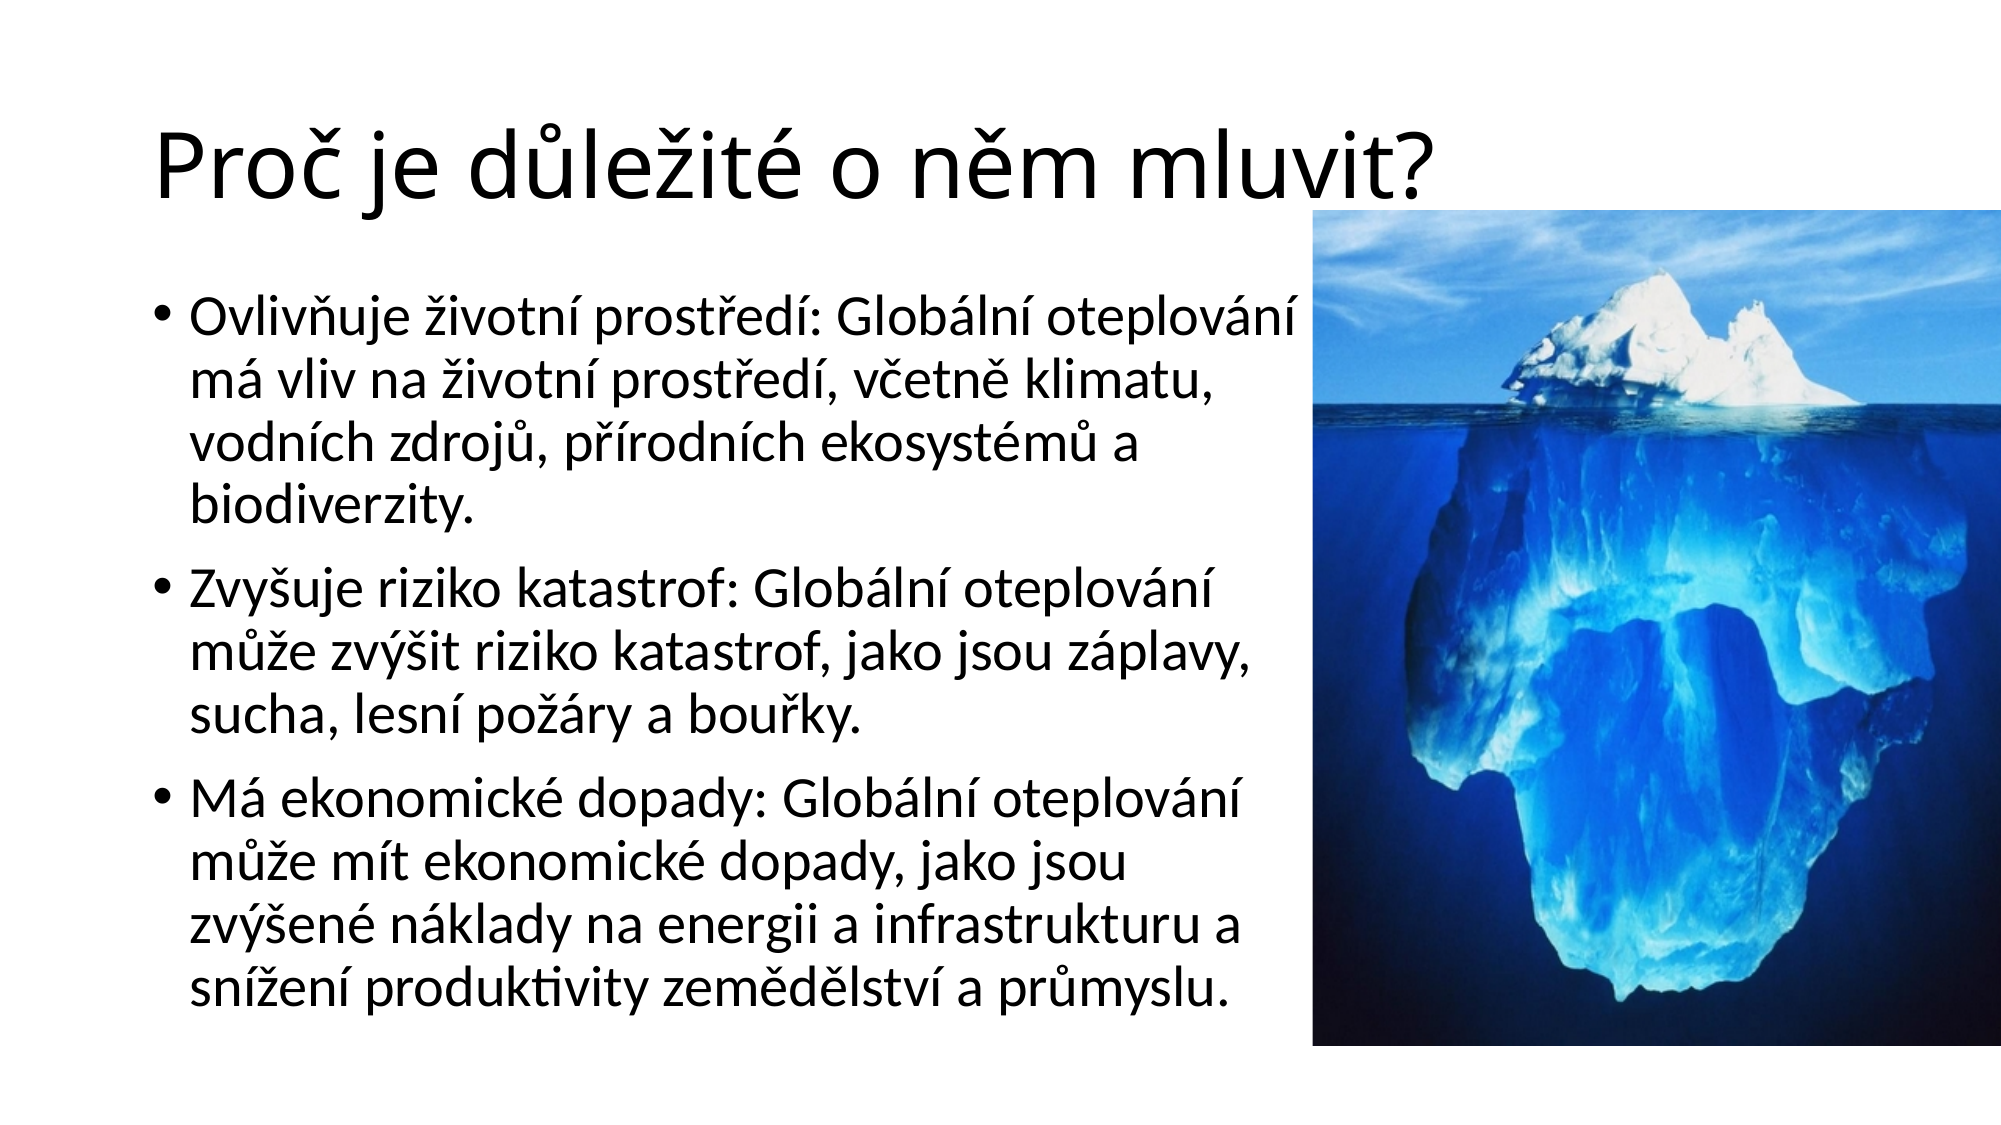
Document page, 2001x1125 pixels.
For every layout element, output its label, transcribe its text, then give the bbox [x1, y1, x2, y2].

title Proč je důležité o něm mluvit? [137, 59, 1863, 277]
list Ovlivňuje životní prostředí: Globální oteplování má vliv na životní prostředí, včetně klimatu, vodních zdrojů, přírodních ekosystémů a biodiverzity. Zvyšuje riziko katastrof: Globální oteplování může zvýšit riziko katastrof, jako jsou záplavy, sucha, lesní požáry a bouřky. Má ekonomické dopady: Globální oteplování může mít ekonomické dopady, jako jsou zvýšené náklady na energii a infrastrukturu a snížení produktivity zemědělství a průmyslu. [137, 277, 1333, 1057]
picture [1312, 210, 2001, 1046]
